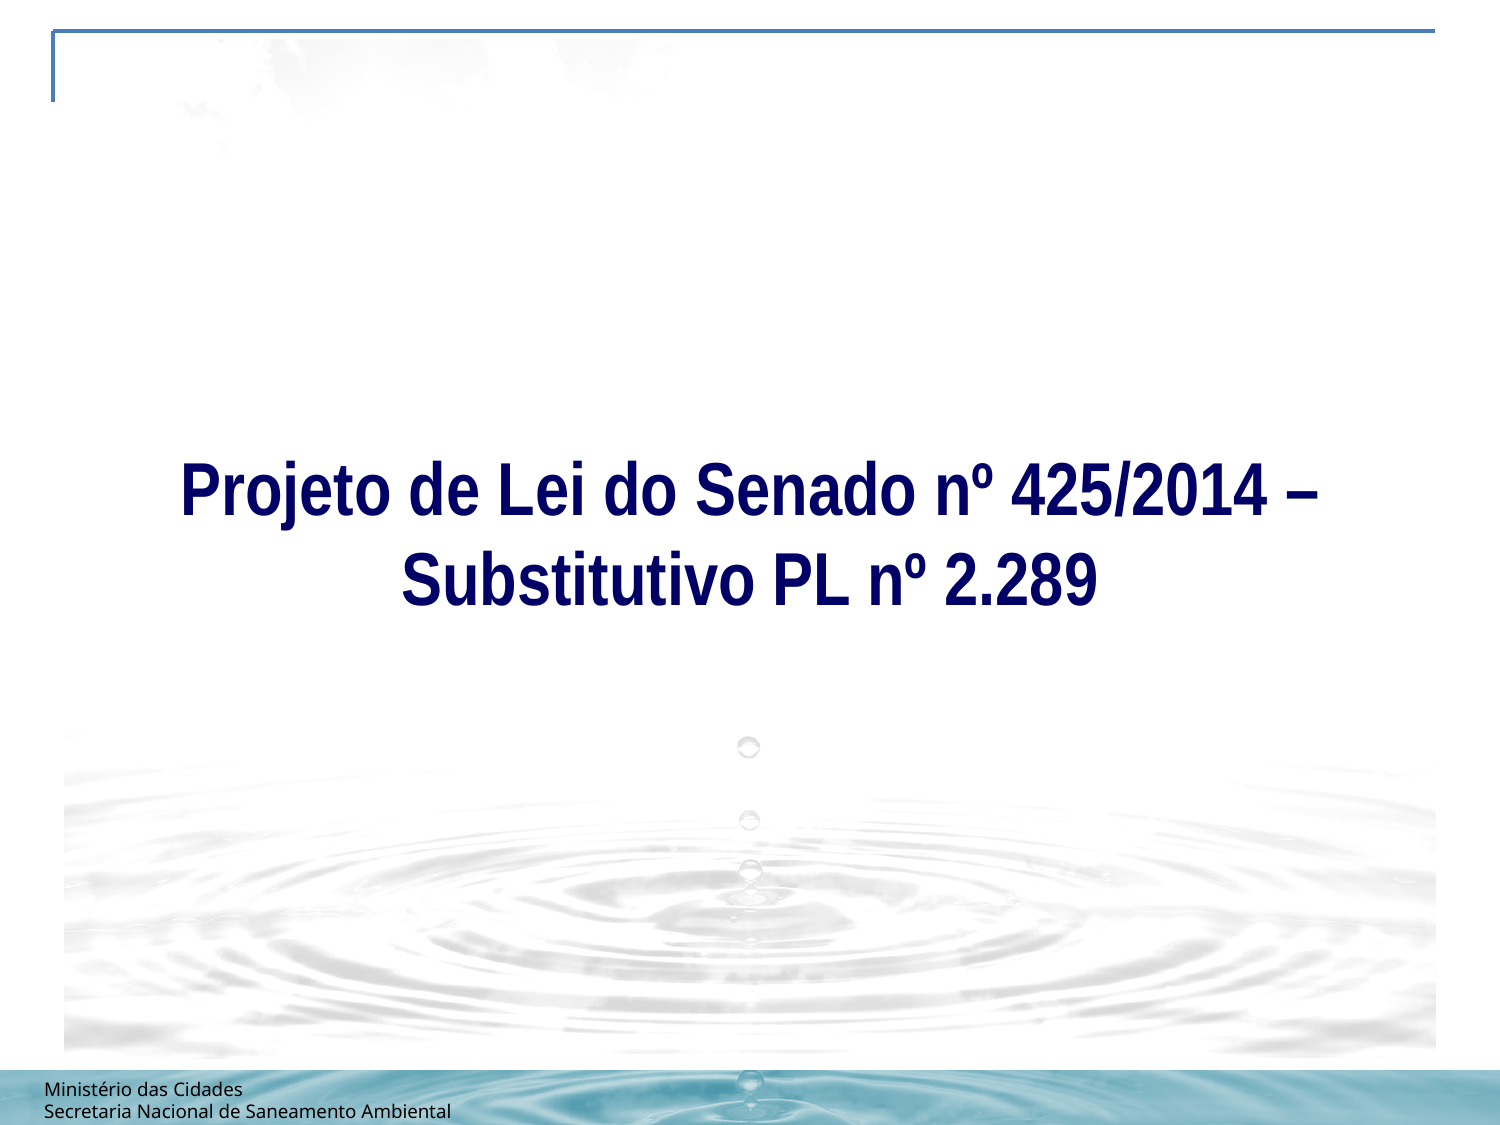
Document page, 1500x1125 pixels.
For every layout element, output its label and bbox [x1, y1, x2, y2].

picture [64, 39, 1436, 1059]
